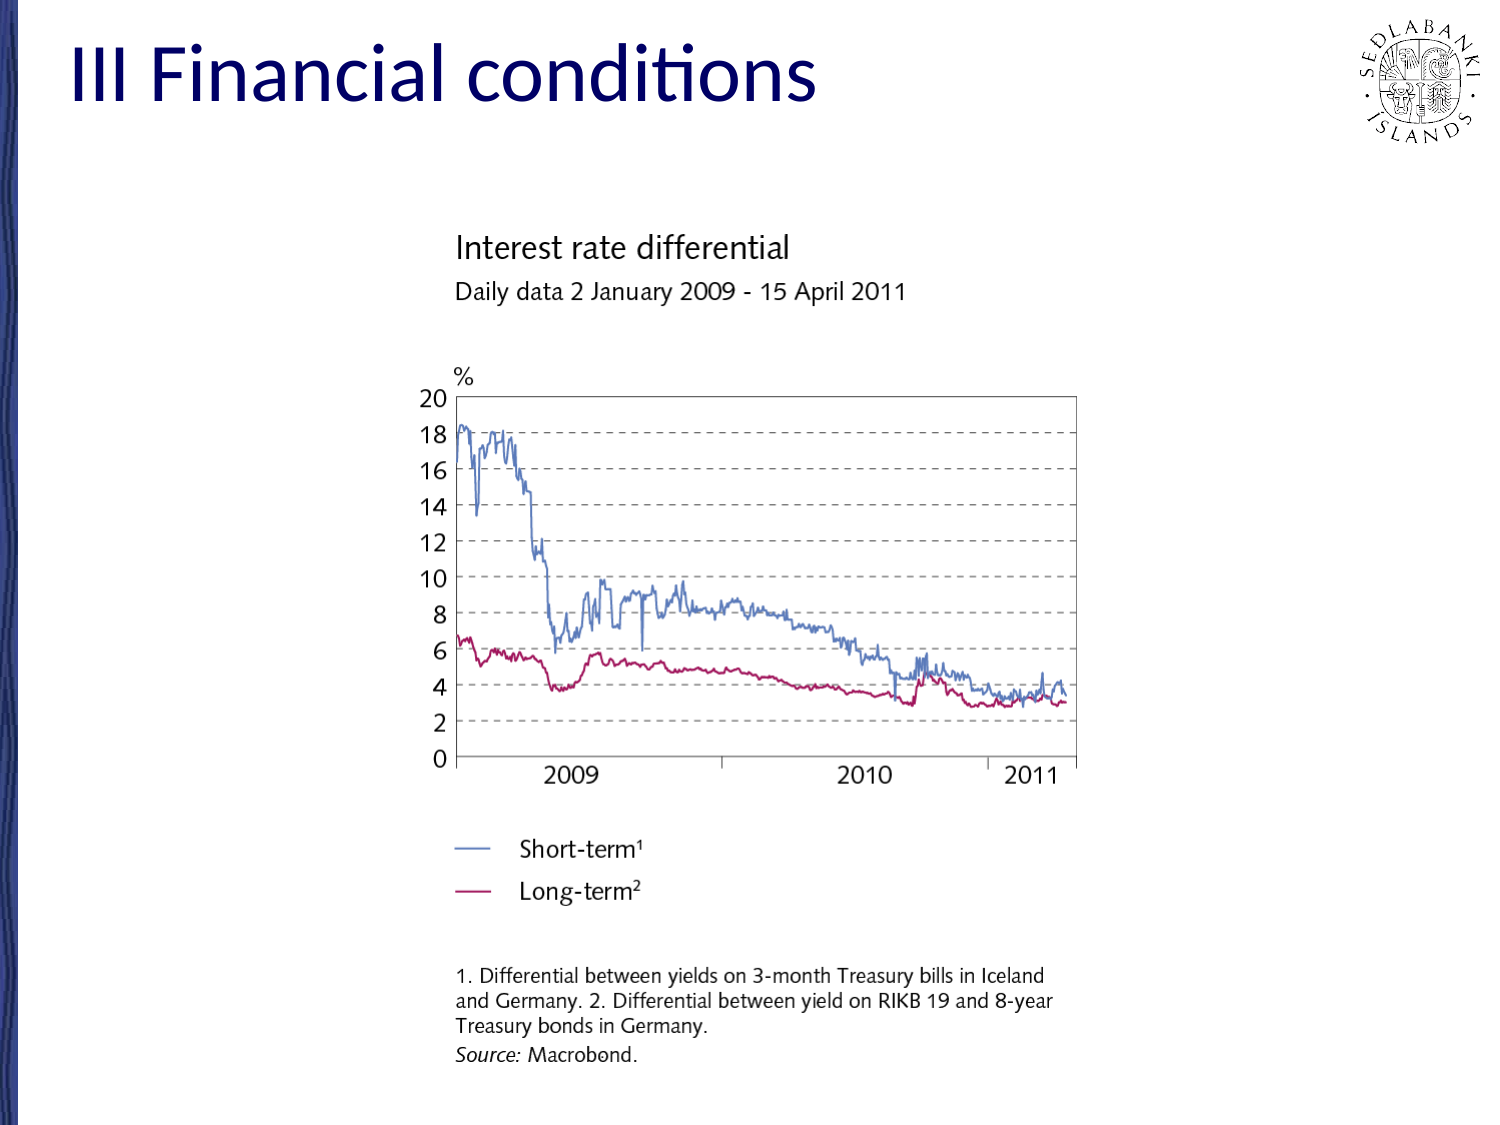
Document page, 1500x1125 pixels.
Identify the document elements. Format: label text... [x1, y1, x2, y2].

picture [418, 231, 1077, 1067]
picture [0, 0, 18, 1125]
picture [1357, 18, 1482, 149]
title III Financial conditions [52, 10, 1353, 209]
